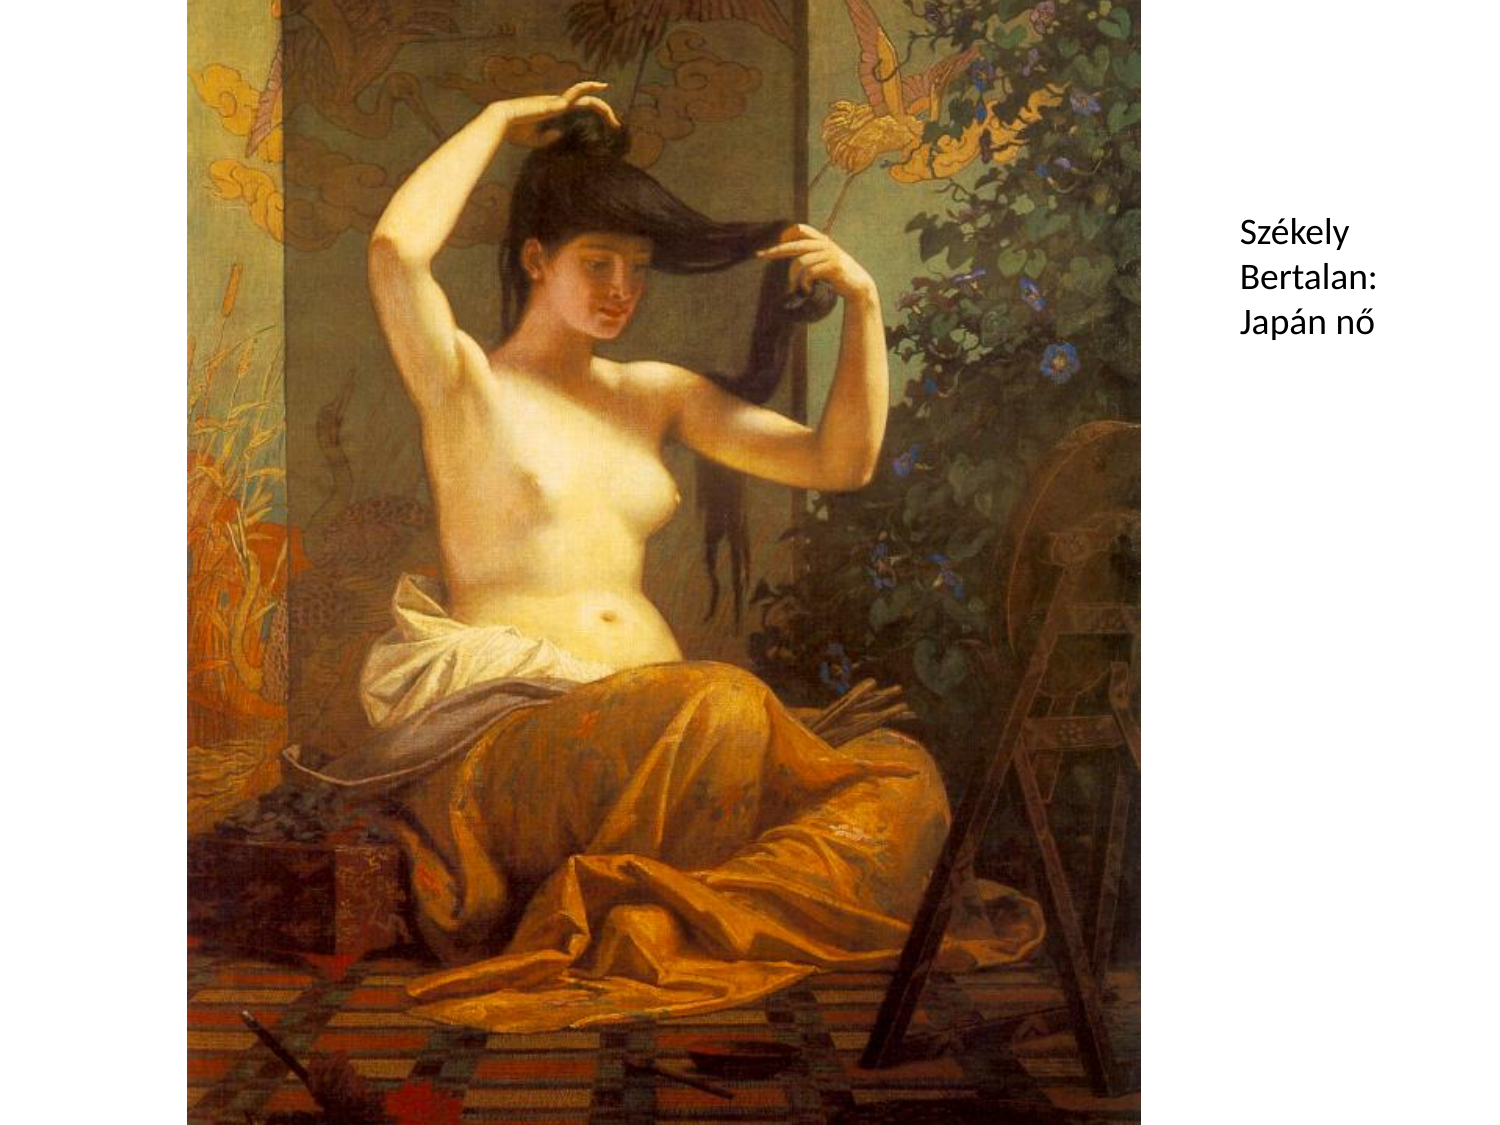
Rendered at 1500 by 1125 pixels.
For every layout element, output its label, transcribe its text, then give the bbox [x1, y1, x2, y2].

picture [187, 0, 1141, 1125]
text_box Székely Bertalan: Japán nő [1224, 199, 1475, 350]
